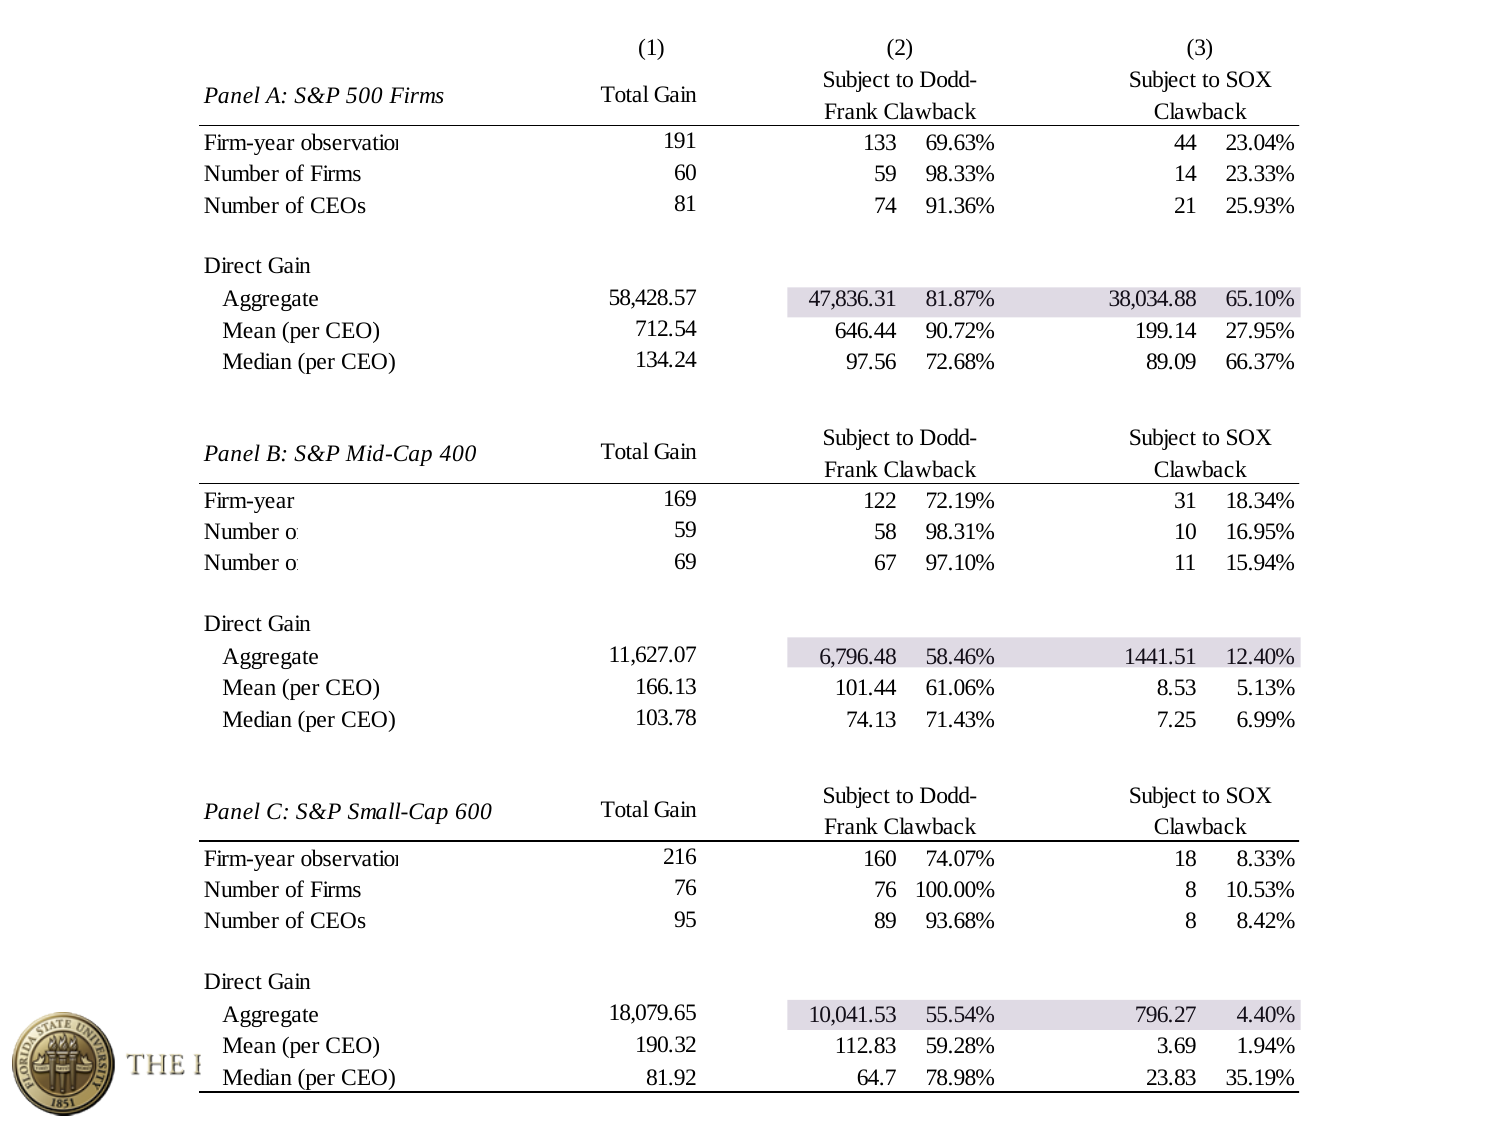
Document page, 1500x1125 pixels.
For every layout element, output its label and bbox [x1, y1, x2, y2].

picture [12, 30, 1301, 1116]
